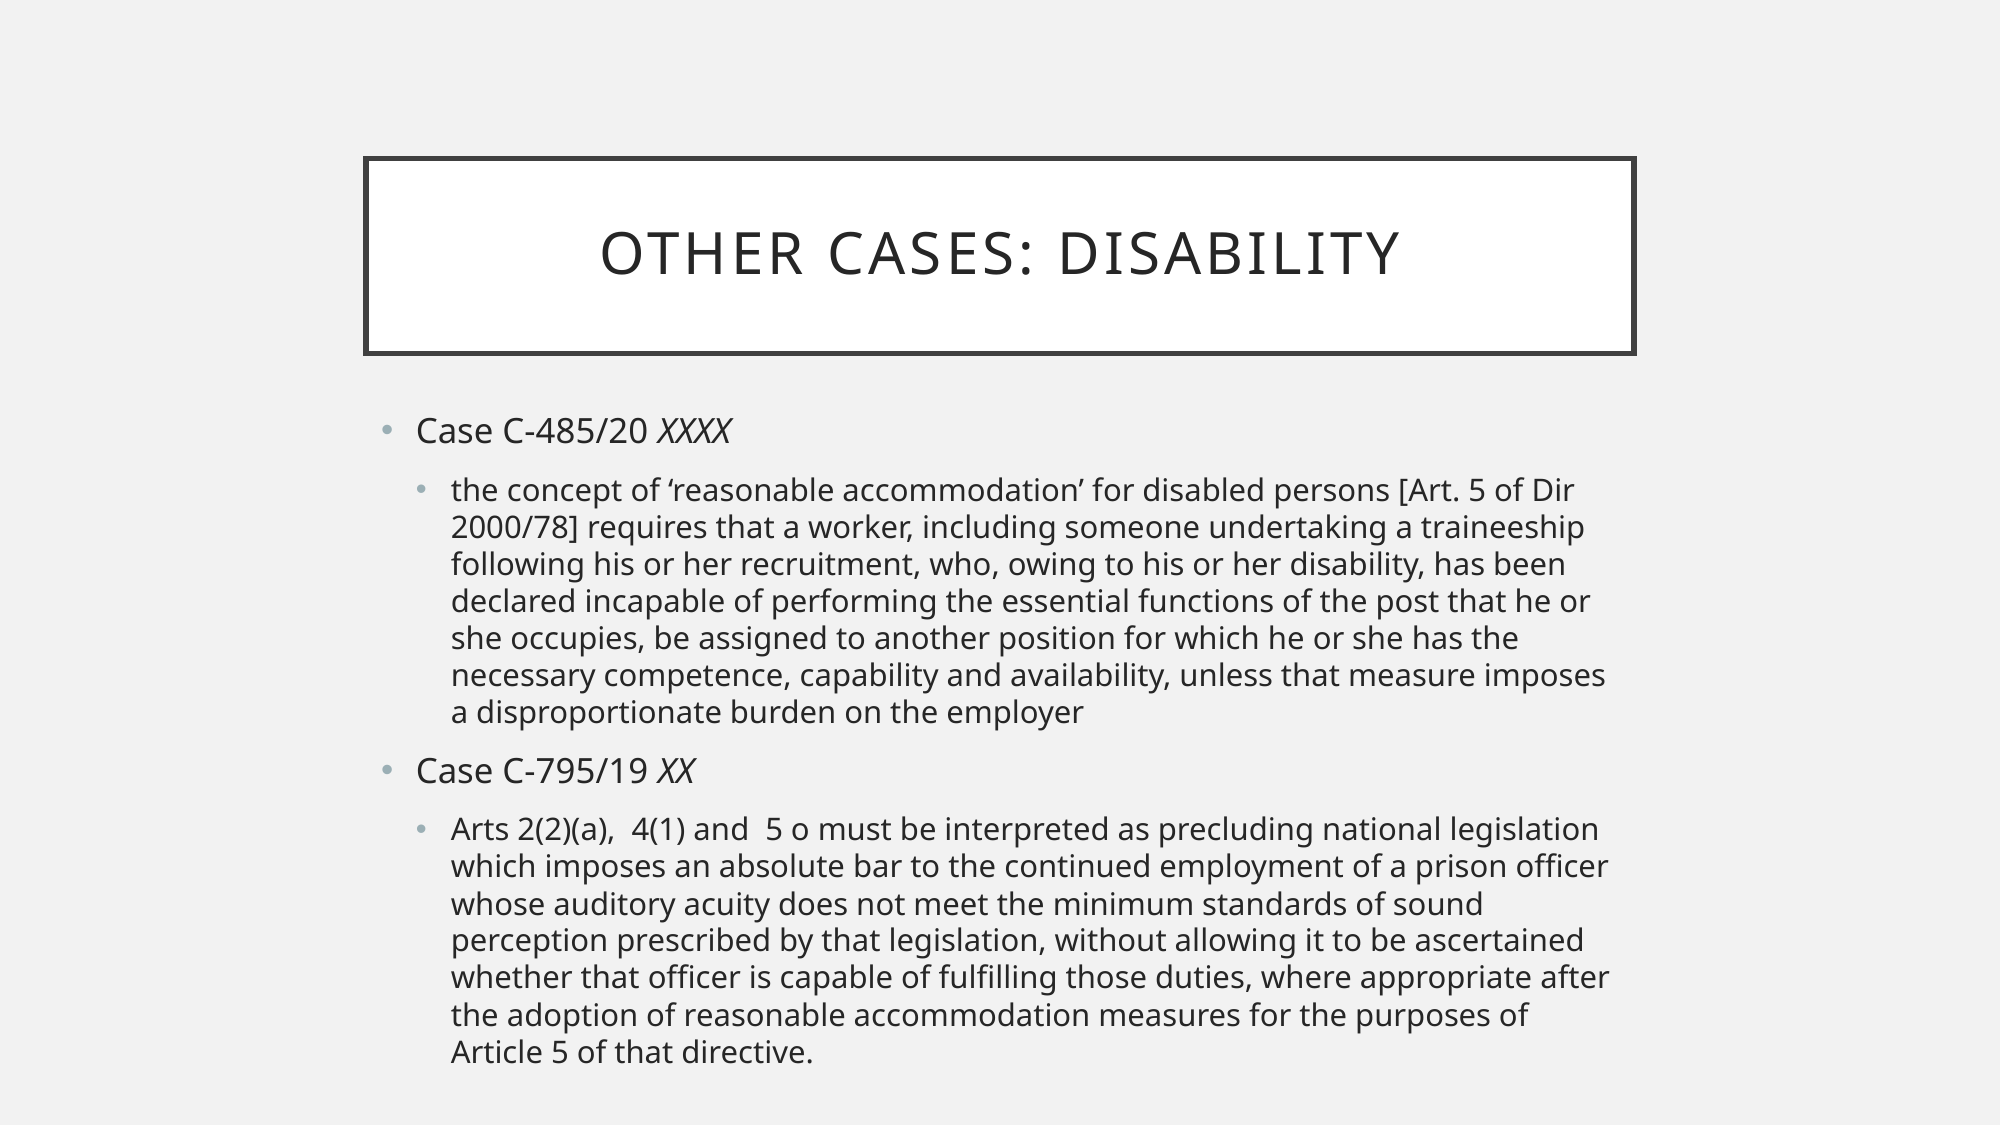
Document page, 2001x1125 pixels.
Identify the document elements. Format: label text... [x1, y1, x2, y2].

title Other cases: disability [363, 156, 1637, 356]
list Case C-485/20 XXXX the concept of ‘reasonable accommodation’ for disabled persons [Art. 5 of Dir 2000/78] requires that a worker, including someone undertaking a traineeship following his or her recruitment, who, owing to his or her disability, has been declared incapable of performing the essential functions of the post that he or she occupies, be assigned to another position for which he or she has the necessary competence, capability and availability, unless that measure imposes a disproportionate burden on the employer Case C-795/19 XX Arts 2(2)(a), 4(1) and 5 o must be interpreted as precluding national legislation which imposes an absolute bar to the continued employment of a prison officer whose auditory acuity does not meet the minimum standards of sound perception prescribed by that legislation, without allowing it to be ascertained whether that officer is capable of fulfilling those duties, where appropriate after the adoption of reasonable accommodation measures for the purposes of Article 5 of that directive. [366, 401, 1634, 1082]
